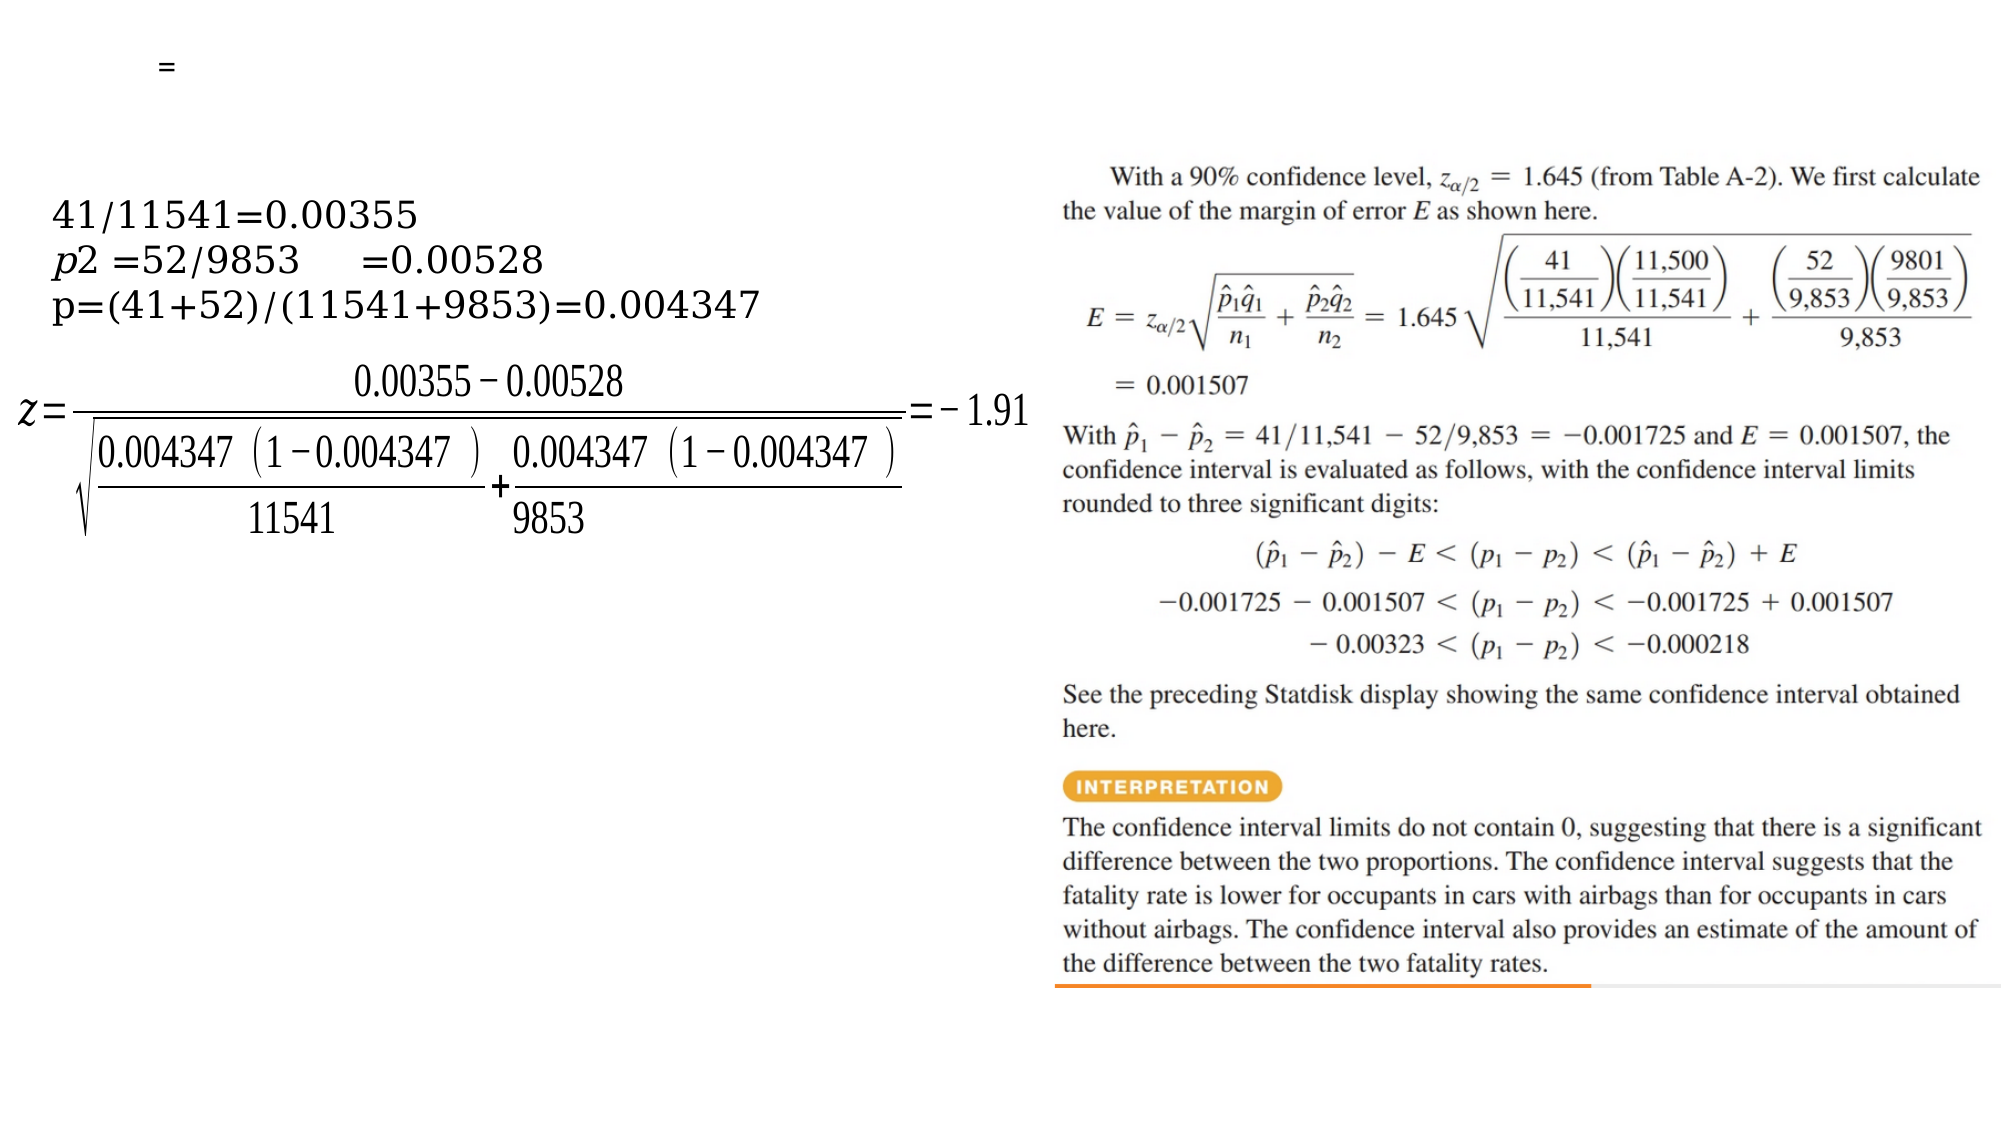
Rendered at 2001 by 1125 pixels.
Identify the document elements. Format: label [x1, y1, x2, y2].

picture [1054, 146, 2001, 988]
